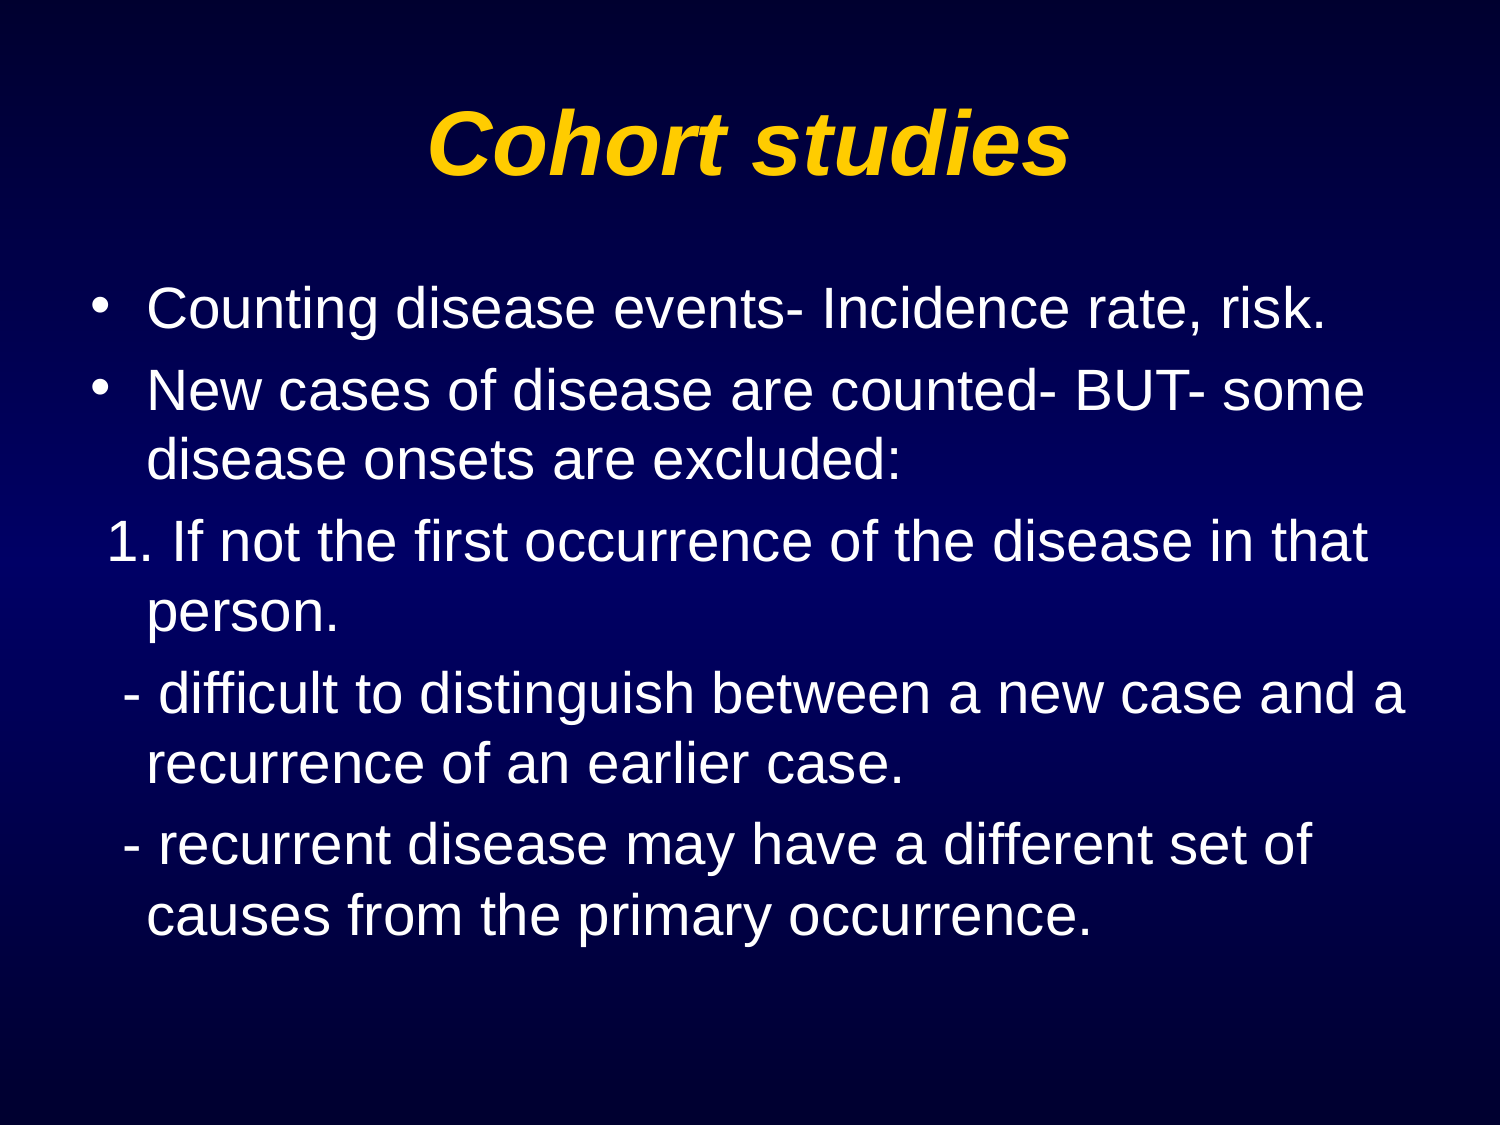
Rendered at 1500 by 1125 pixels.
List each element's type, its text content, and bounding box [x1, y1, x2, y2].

list Counting disease events- Incidence rate, risk. New cases of disease are counted- BUT- some disease onsets are excluded: 1. If not the first occurrence of the disease in that person. - difficult to distinguish between a new case and a recurrence of an earlier case. - recurrent disease may have a different set of causes from the primary occurrence. [75, 262, 1425, 1005]
title Cohort studies [75, 45, 1425, 233]
